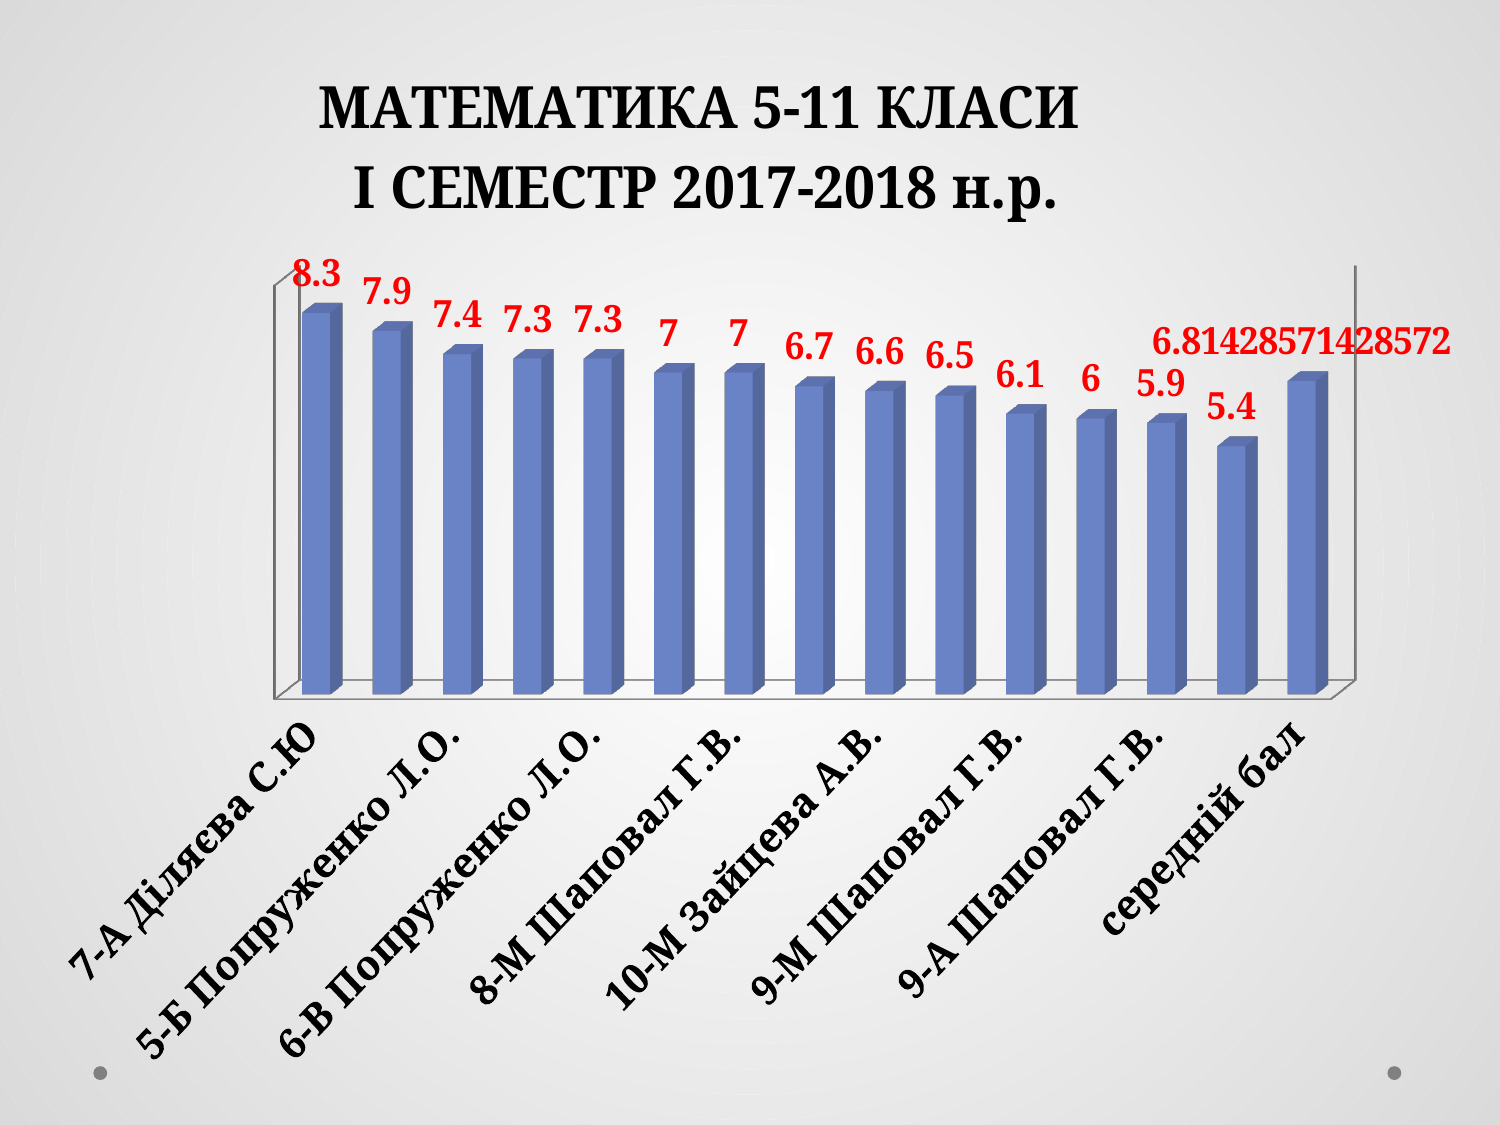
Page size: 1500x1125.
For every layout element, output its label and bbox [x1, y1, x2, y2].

chart [29, 18, 1459, 1095]
